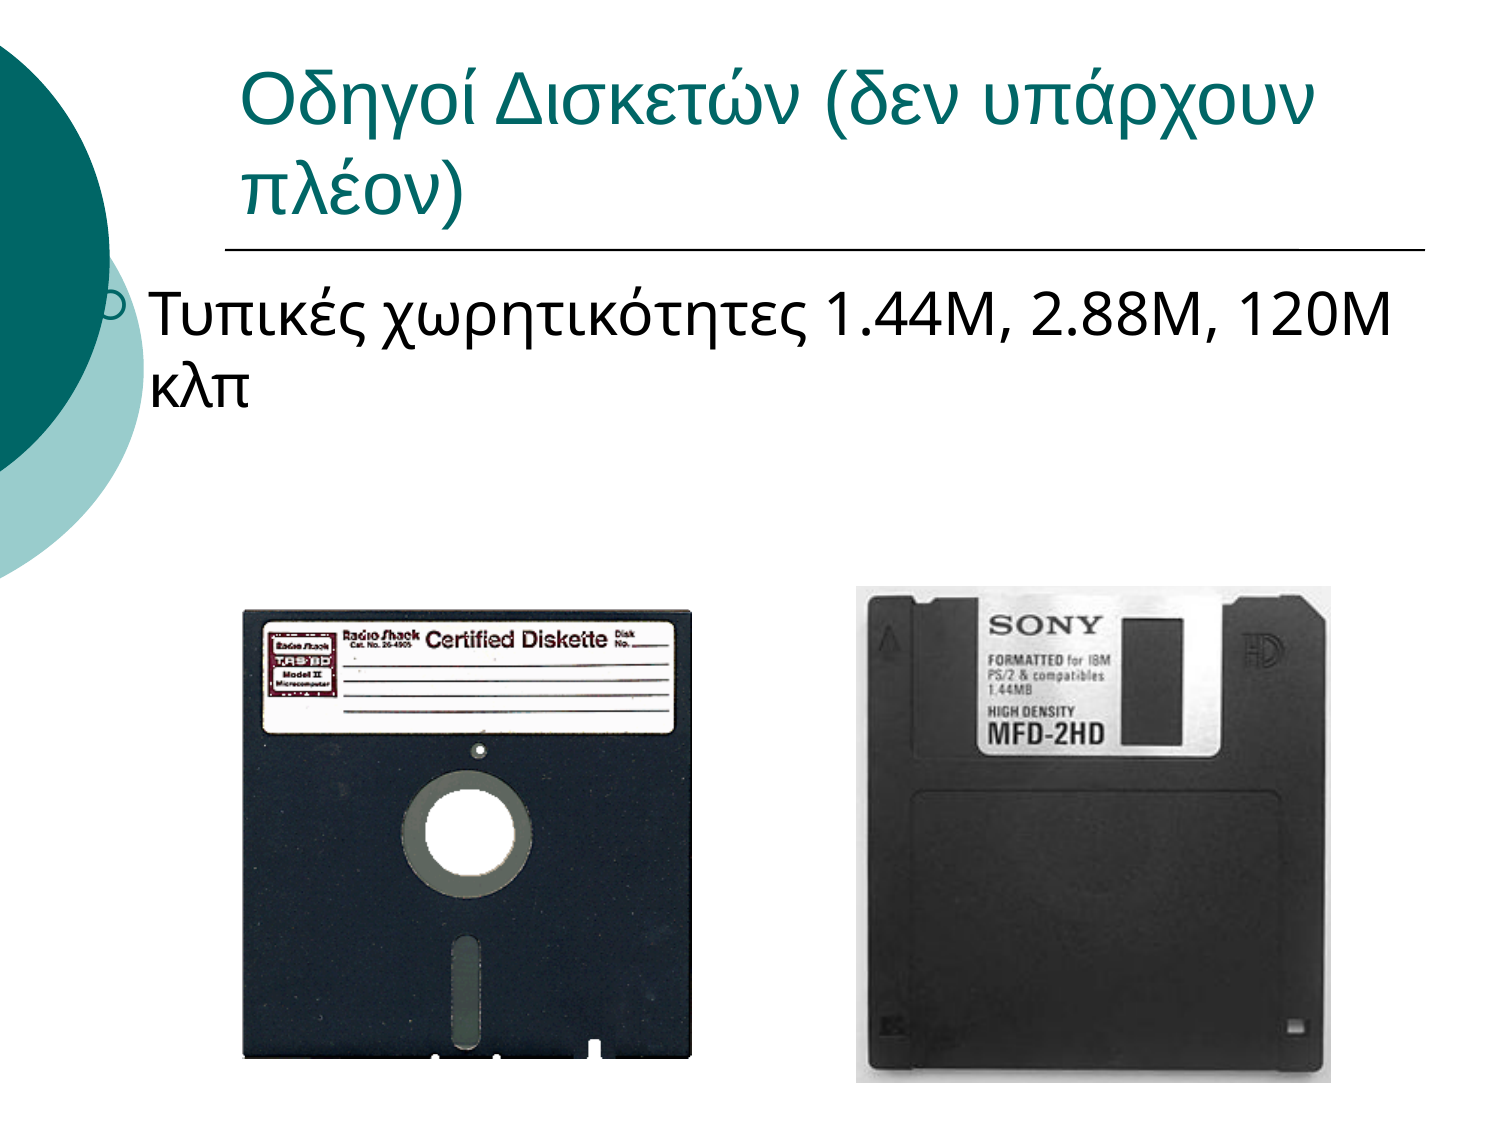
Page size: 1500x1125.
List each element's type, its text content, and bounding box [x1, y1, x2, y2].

list Τυπικές χωρητικότητες 1.44Μ, 2.88Μ, 120Μ κλπ [76, 267, 1427, 1010]
picture [241, 609, 692, 1059]
title Οδηγοί Δισκετών (δεν υπάρχουν πλέον) [224, 49, 1425, 237]
picture [855, 585, 1332, 1083]
